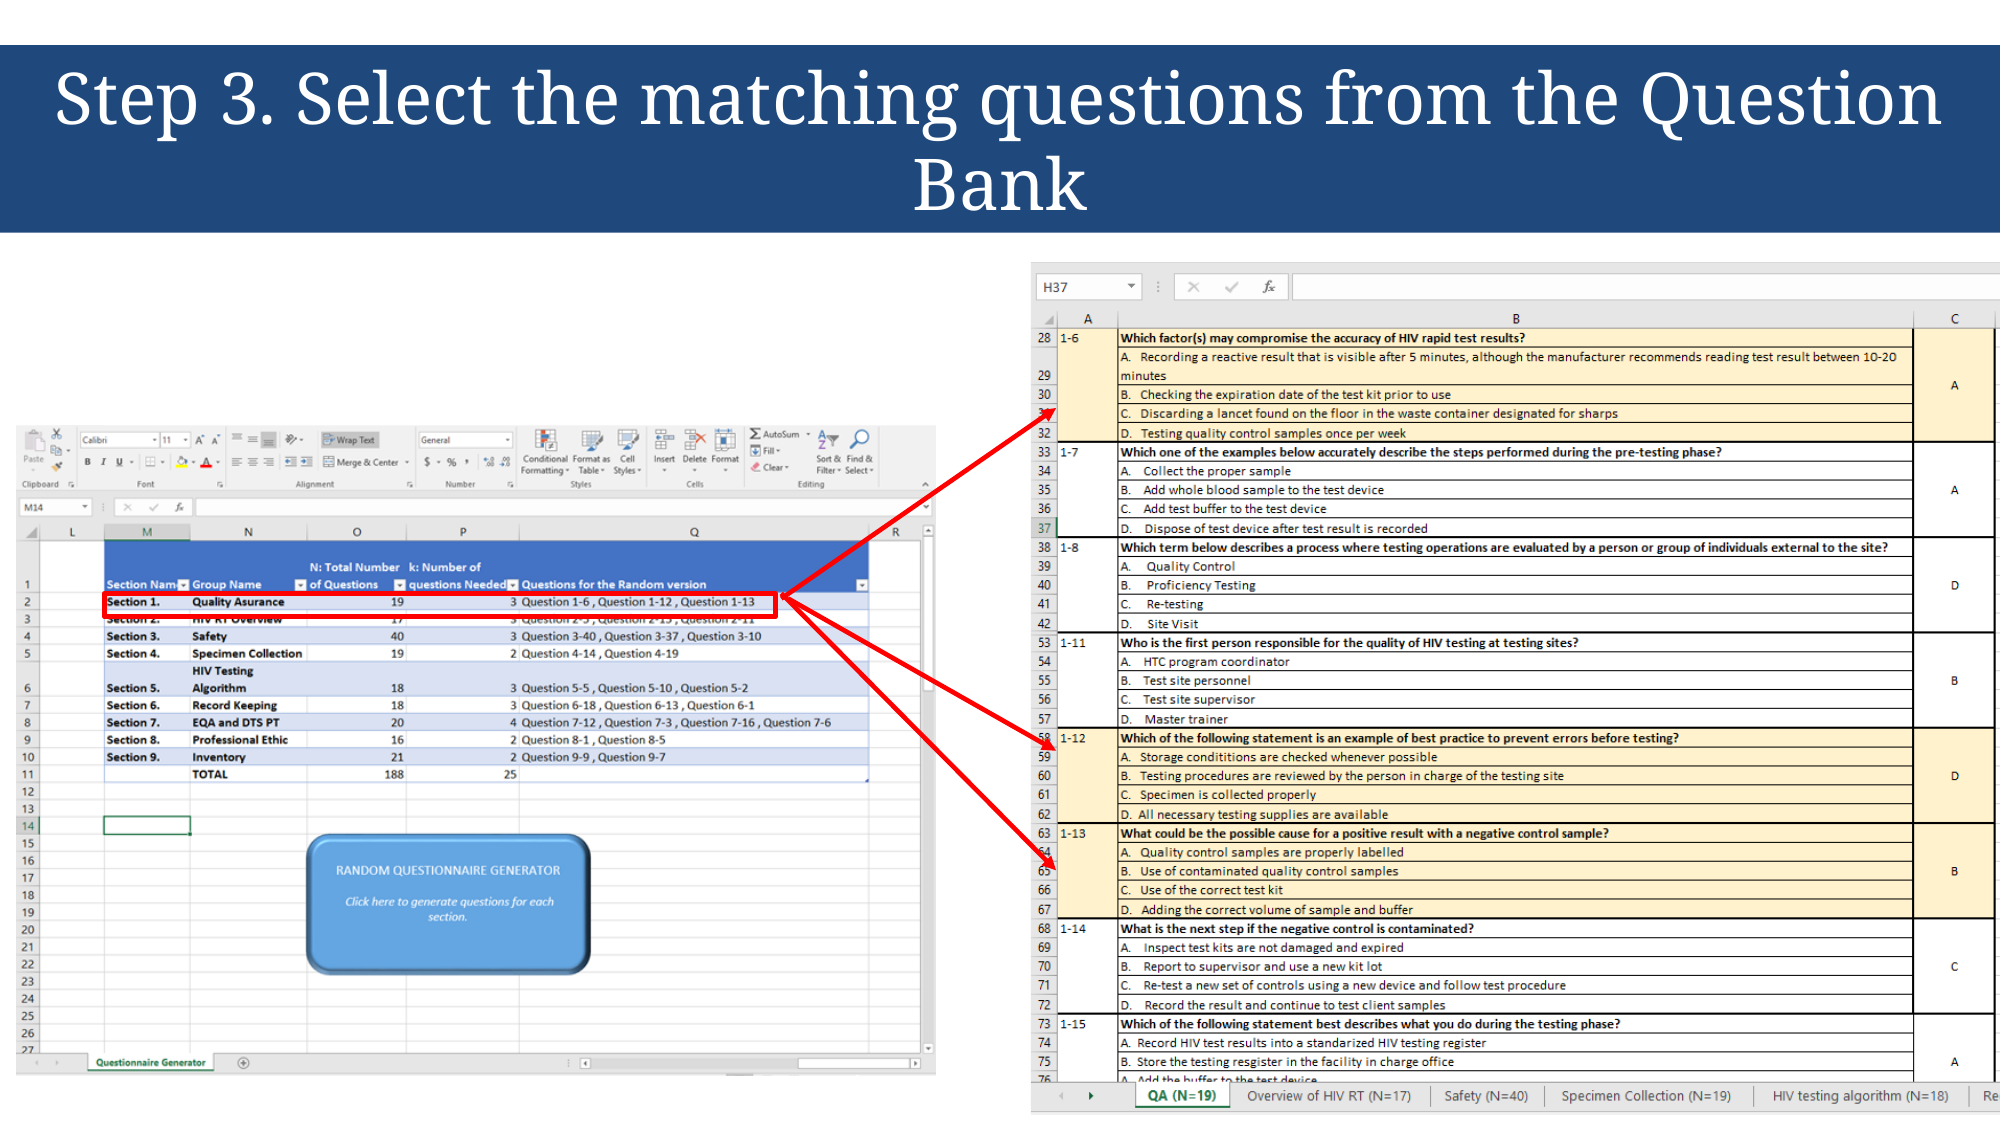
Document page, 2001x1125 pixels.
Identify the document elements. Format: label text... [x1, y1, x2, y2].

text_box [781, 407, 1057, 871]
title Step 3. Select the matching questions from the Question Bank [0, 45, 2000, 233]
picture [16, 425, 936, 1077]
picture [1030, 262, 2000, 1115]
